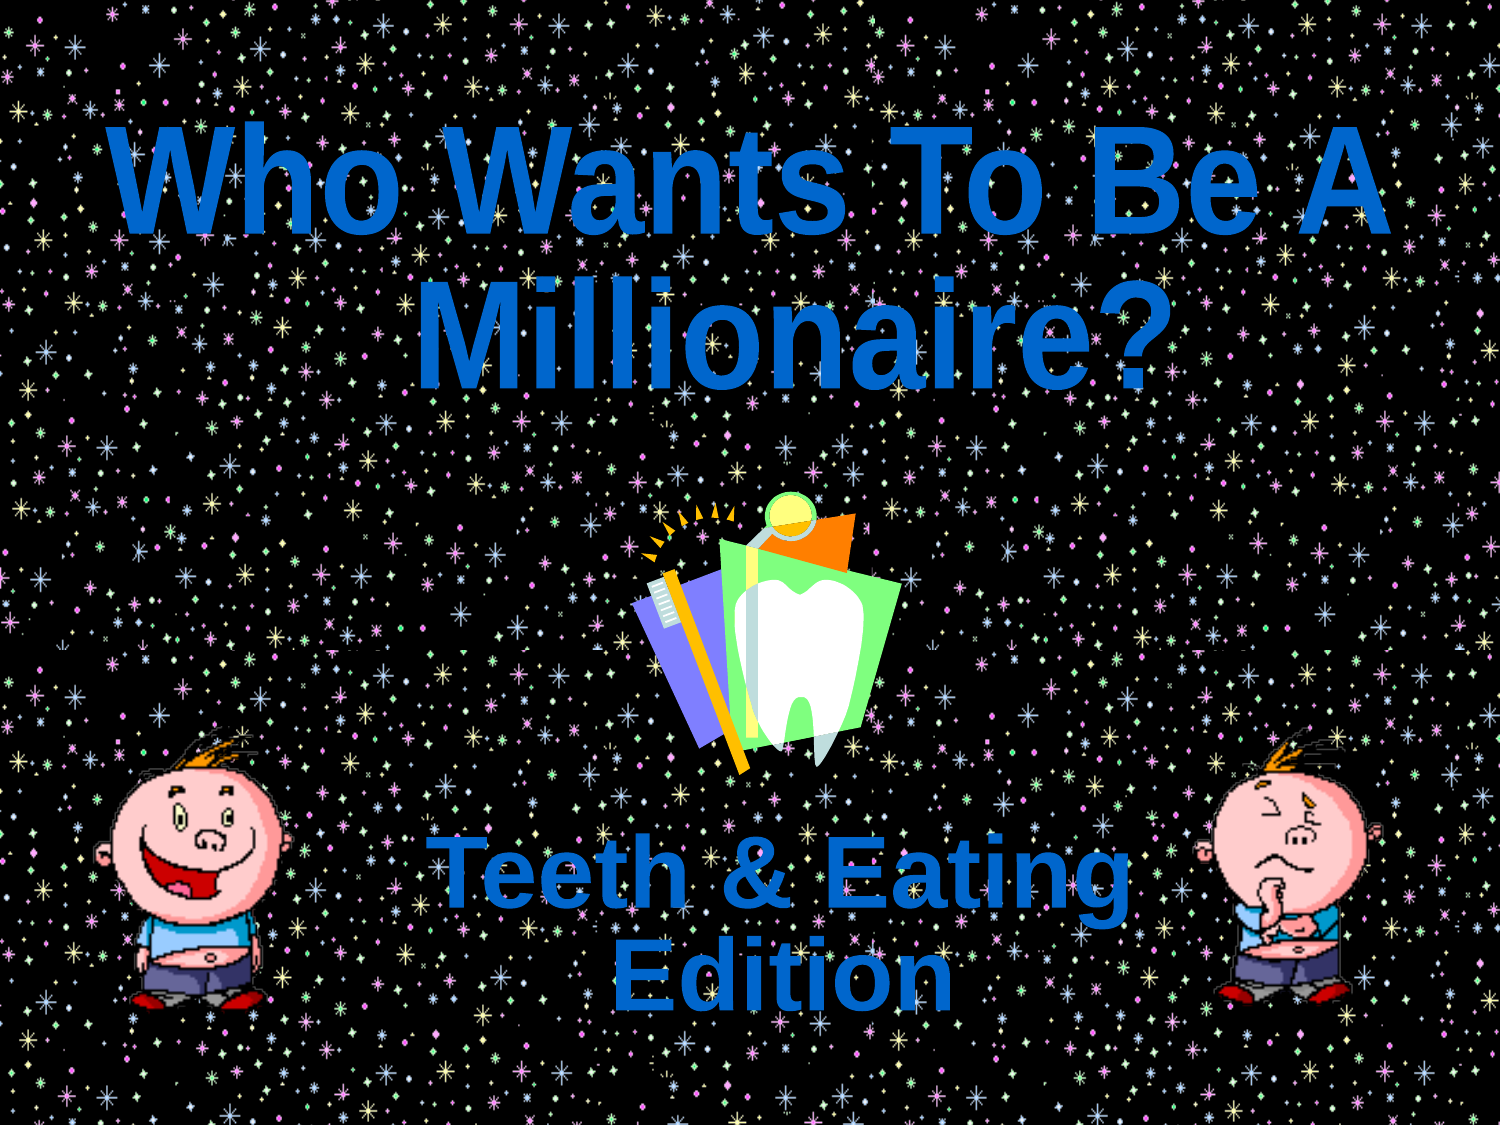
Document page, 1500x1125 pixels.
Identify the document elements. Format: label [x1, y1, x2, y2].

text_box [0, 0, 1500, 1125]
picture [1165, 679, 1424, 1011]
picture [631, 491, 903, 776]
picture [74, 726, 338, 1024]
